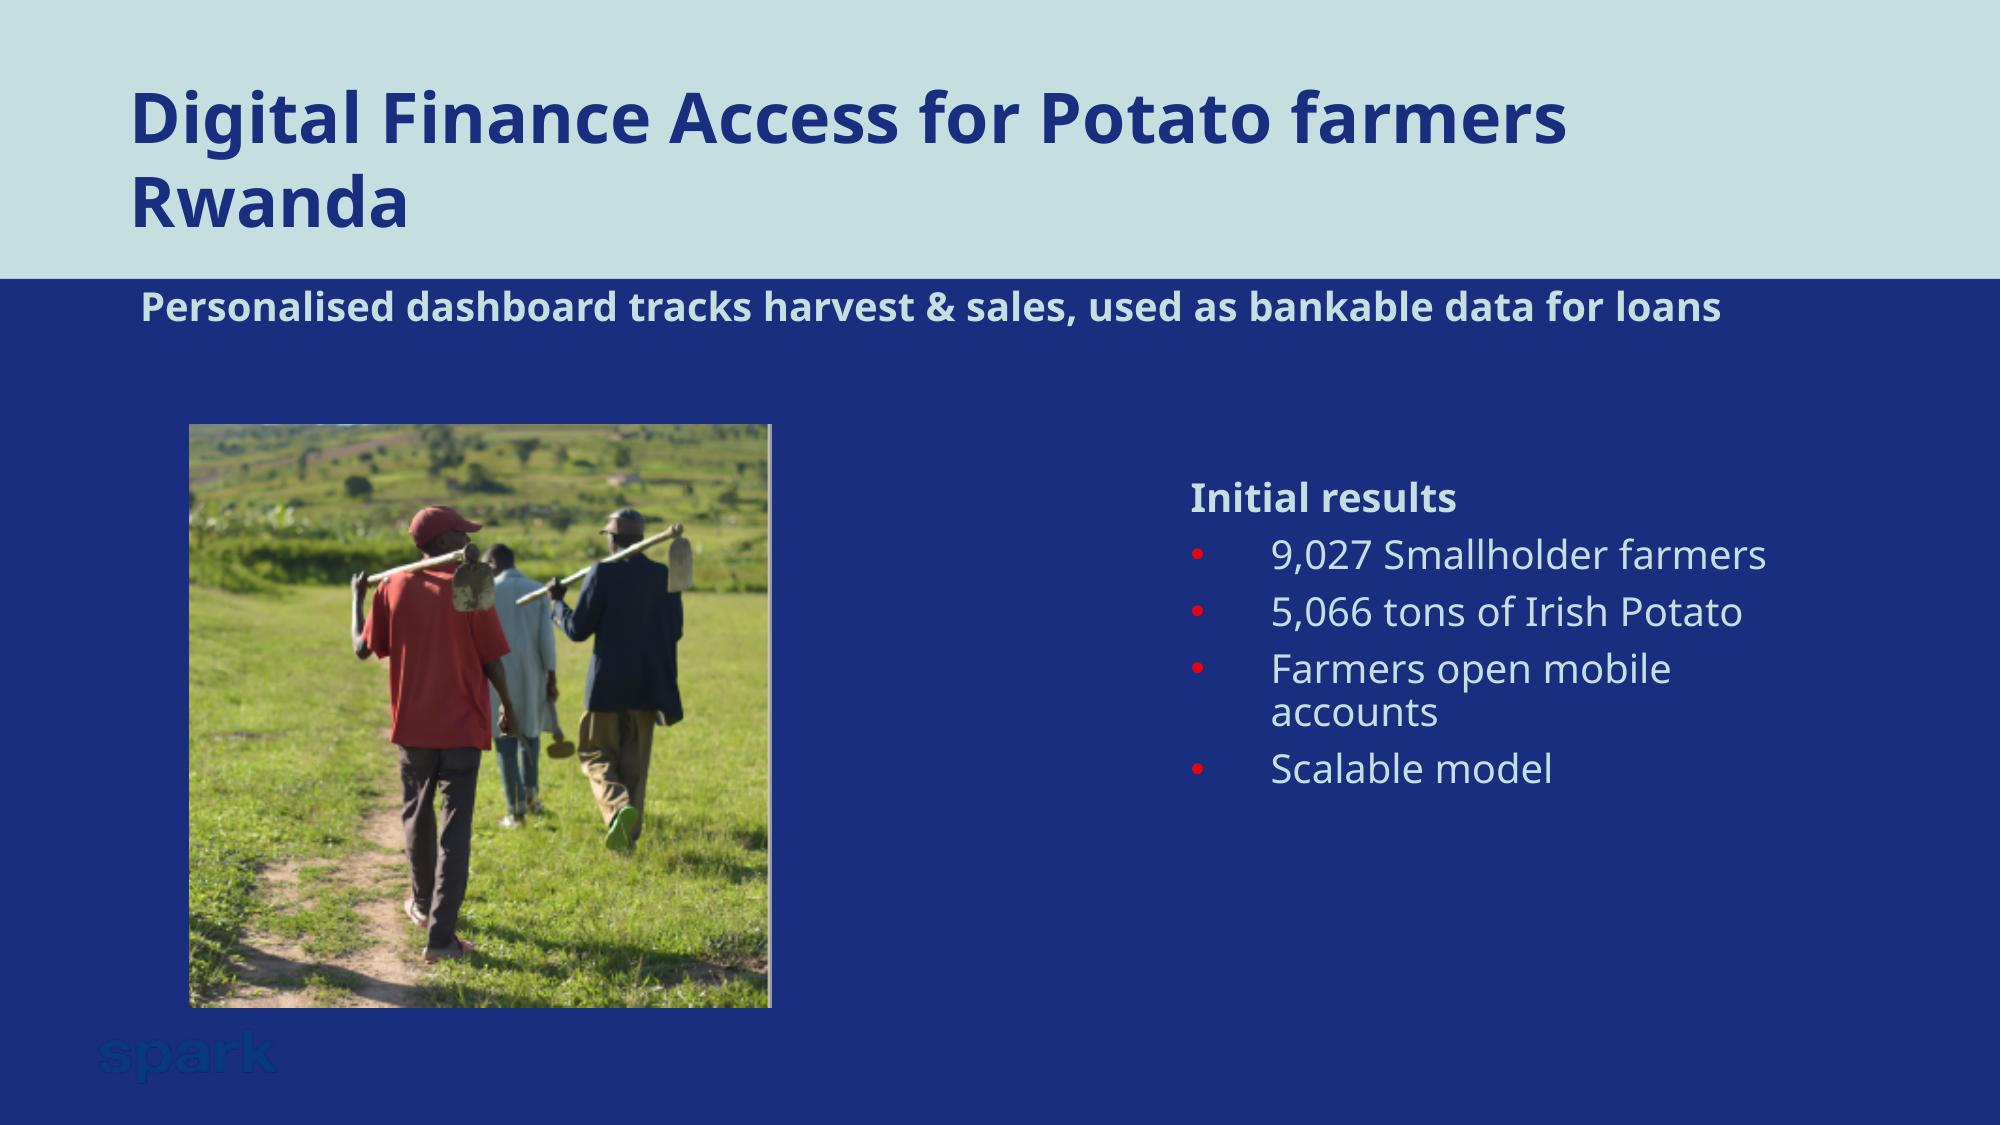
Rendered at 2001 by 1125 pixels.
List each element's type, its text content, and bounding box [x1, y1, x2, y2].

text_box Digital Finance Access for Potato farmers Rwanda [112, 51, 1875, 240]
picture [62, 424, 772, 1125]
list Initial results 9,027 Smallholder farmers 5,066 tons of Irish Potato Farmers open mobile accounts Scalable model [1165, 425, 1808, 988]
title [99, 45, 1900, 233]
text_box Personalised dashboard tracks harvest & sales, used as bankable data for loans [112, 272, 1900, 425]
